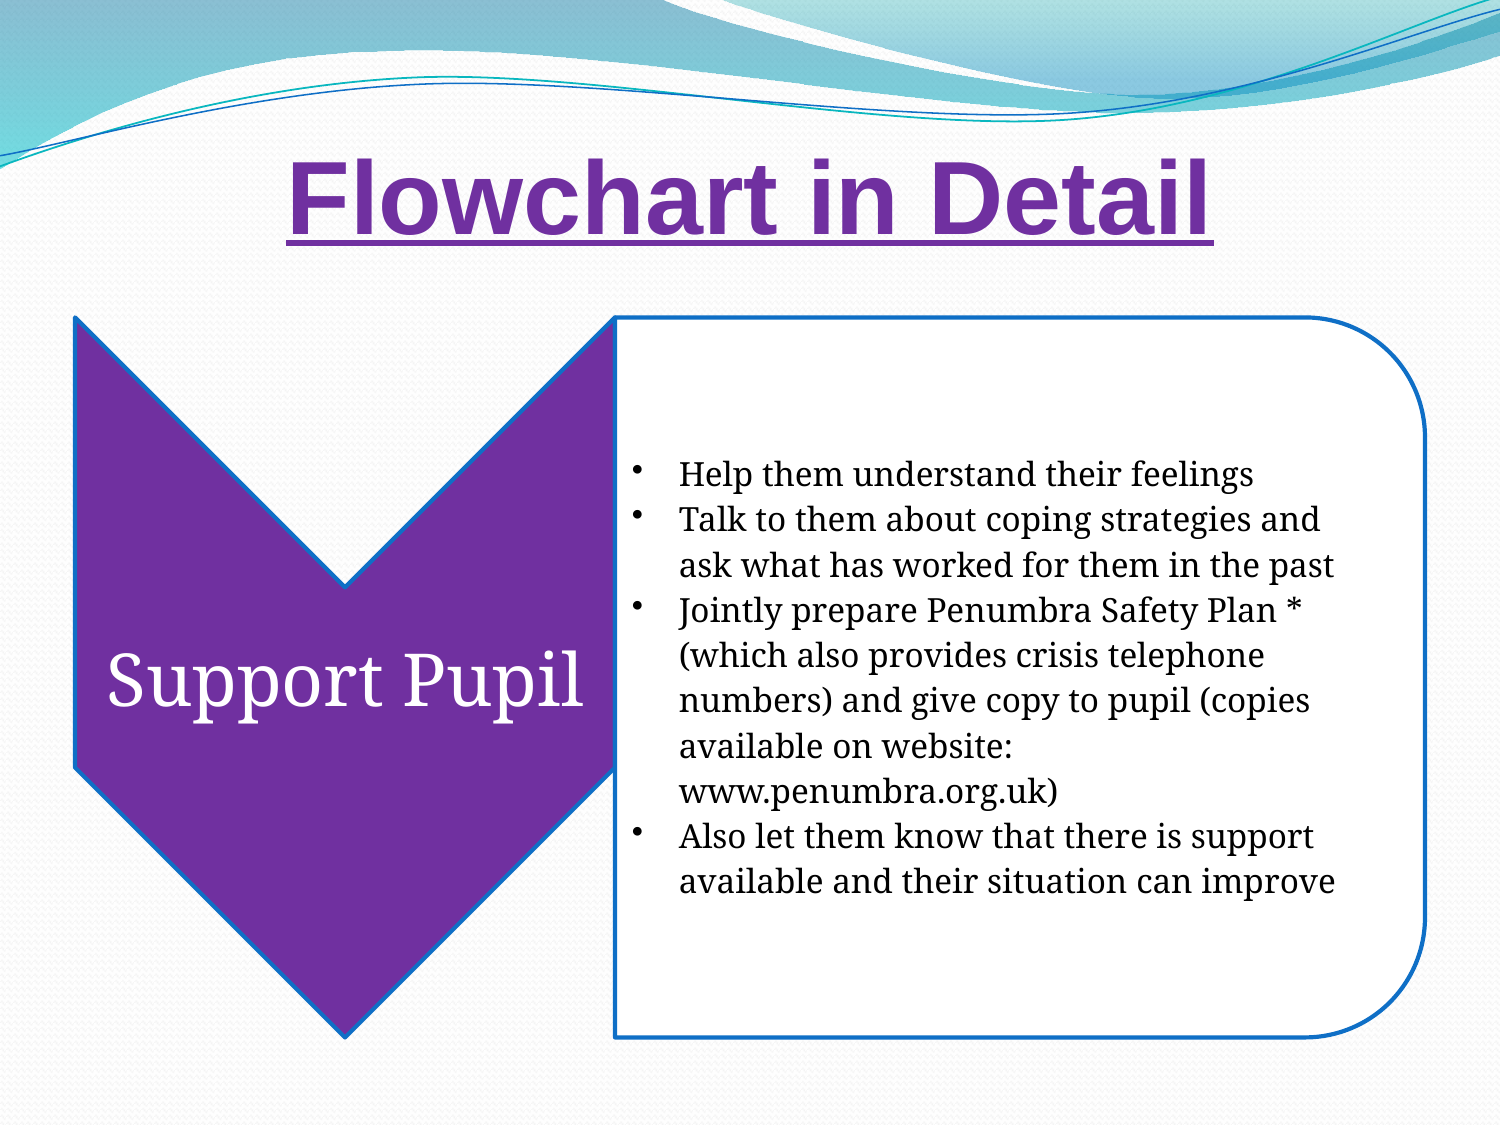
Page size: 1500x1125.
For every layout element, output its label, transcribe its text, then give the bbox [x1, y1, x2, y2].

title Flowchart in Detail [75, 115, 1425, 256]
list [74, 317, 1426, 1038]
